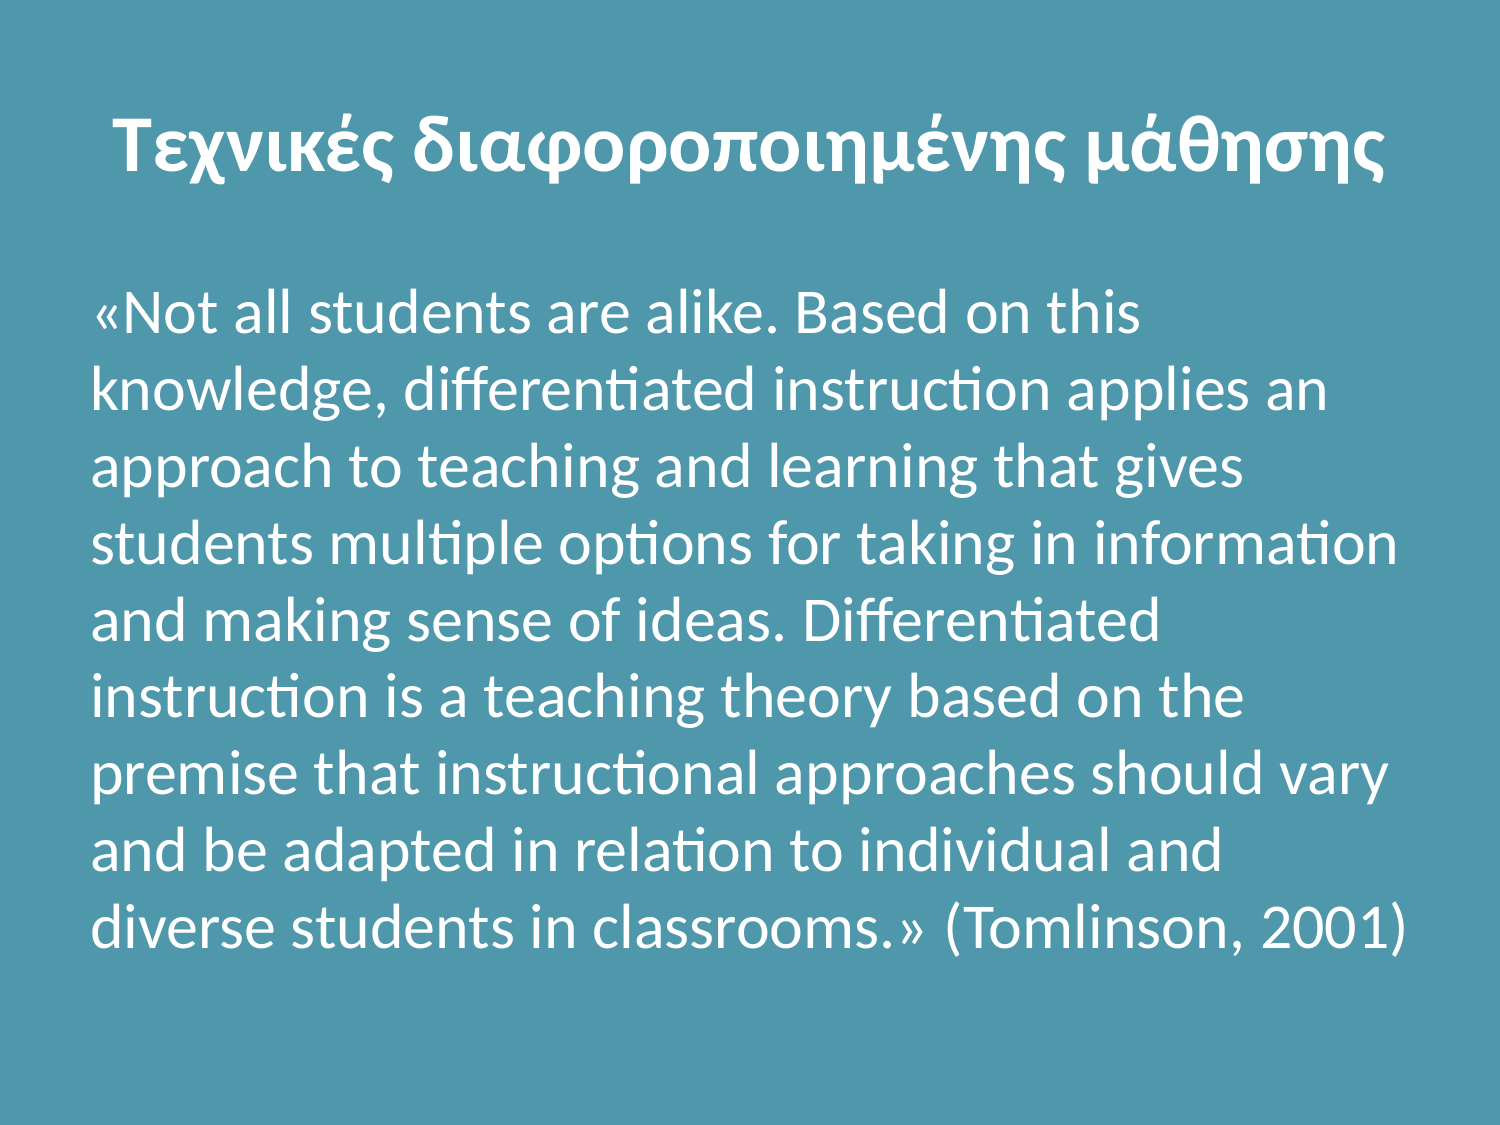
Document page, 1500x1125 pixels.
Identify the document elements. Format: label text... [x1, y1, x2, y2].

list «Not all students are alike. Based on this knowledge, differentiated instruction applies an approach to teaching and learning that gives students multiple options for taking in information and making sense of ideas. Differentiated instruction is a teaching theory based on the premise that instructional approaches should vary and be adapted in relation to individual and diverse students in classrooms.» (Tomlinson, 2001) [75, 262, 1425, 1005]
title Τεχνικές διαφοροποιημένης μάθησης [75, 45, 1425, 233]
